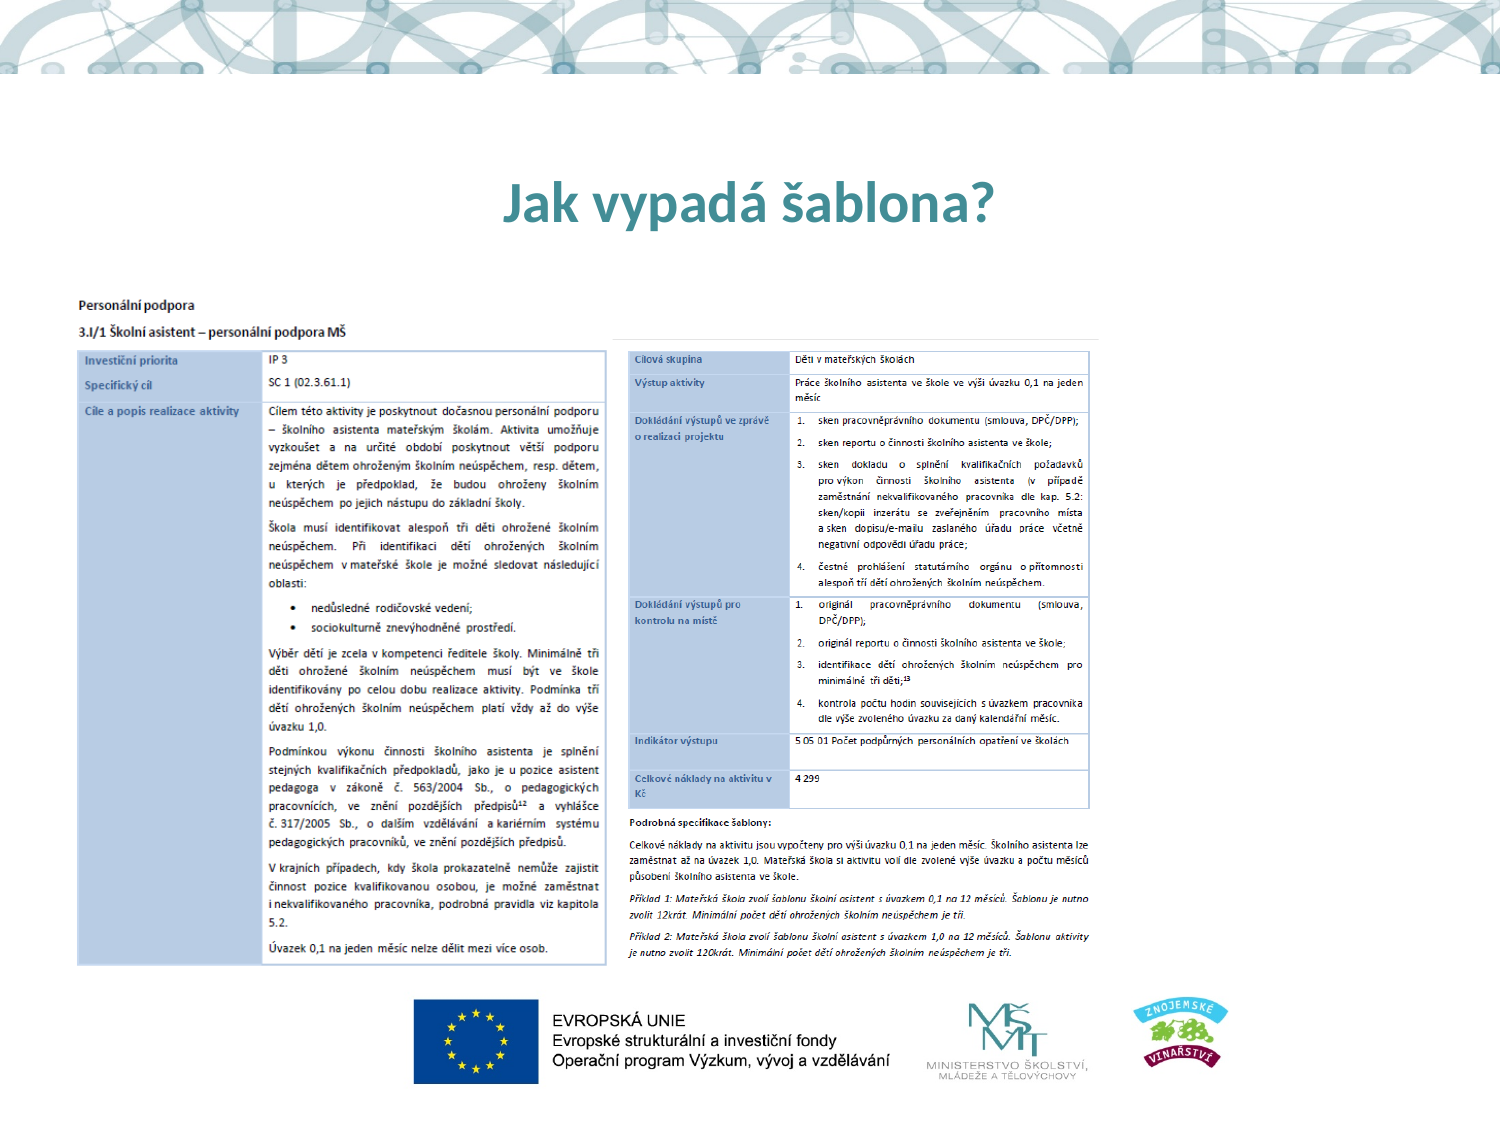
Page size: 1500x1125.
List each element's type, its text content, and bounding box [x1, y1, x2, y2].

picture [371, 339, 1129, 1125]
title Jak vypadá šablona? [103, 129, 1397, 278]
picture [0, 0, 1500, 74]
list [72, 295, 622, 968]
picture [1131, 985, 1229, 1083]
